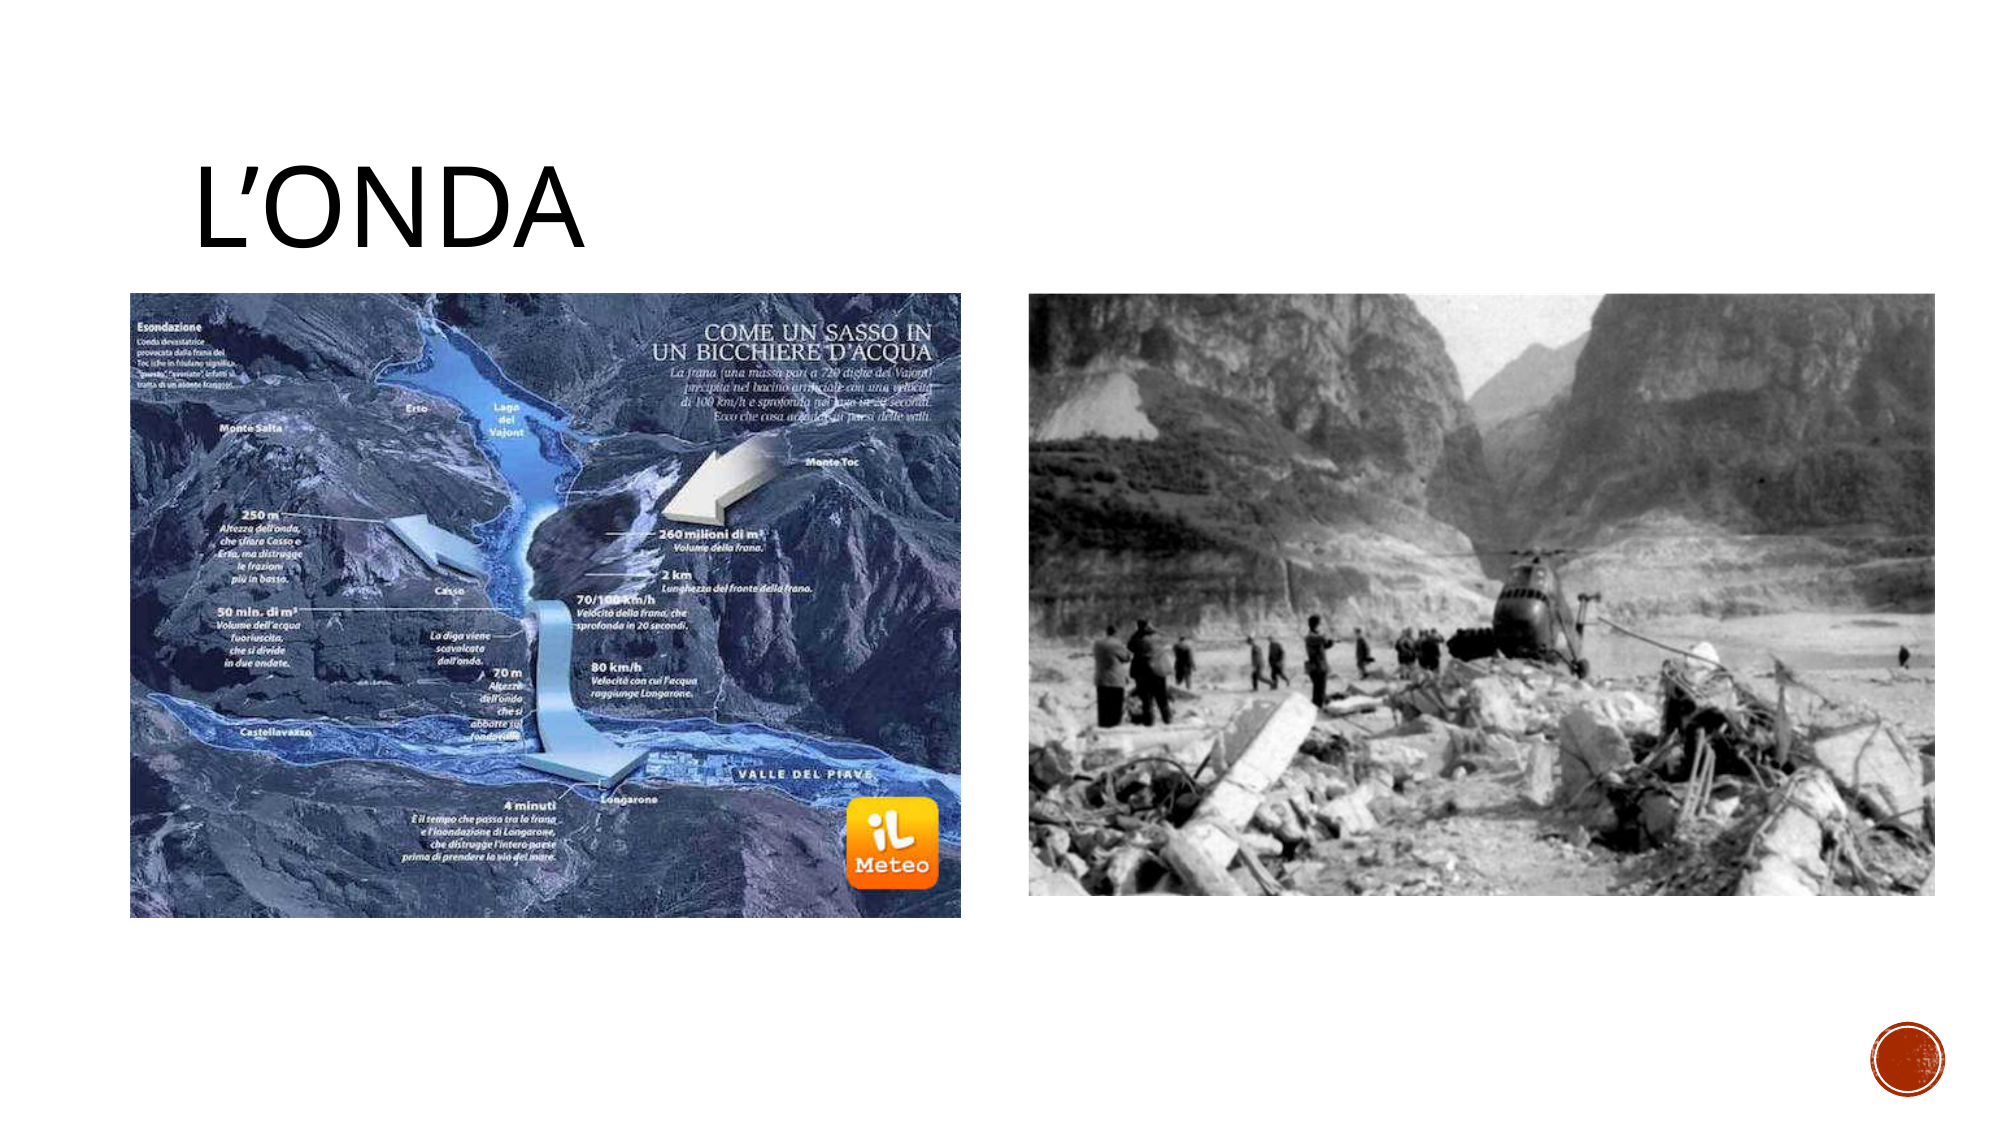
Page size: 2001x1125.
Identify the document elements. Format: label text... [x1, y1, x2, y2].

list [1031, 295, 1934, 893]
picture [130, 293, 961, 918]
title L’onda [175, 79, 1826, 344]
